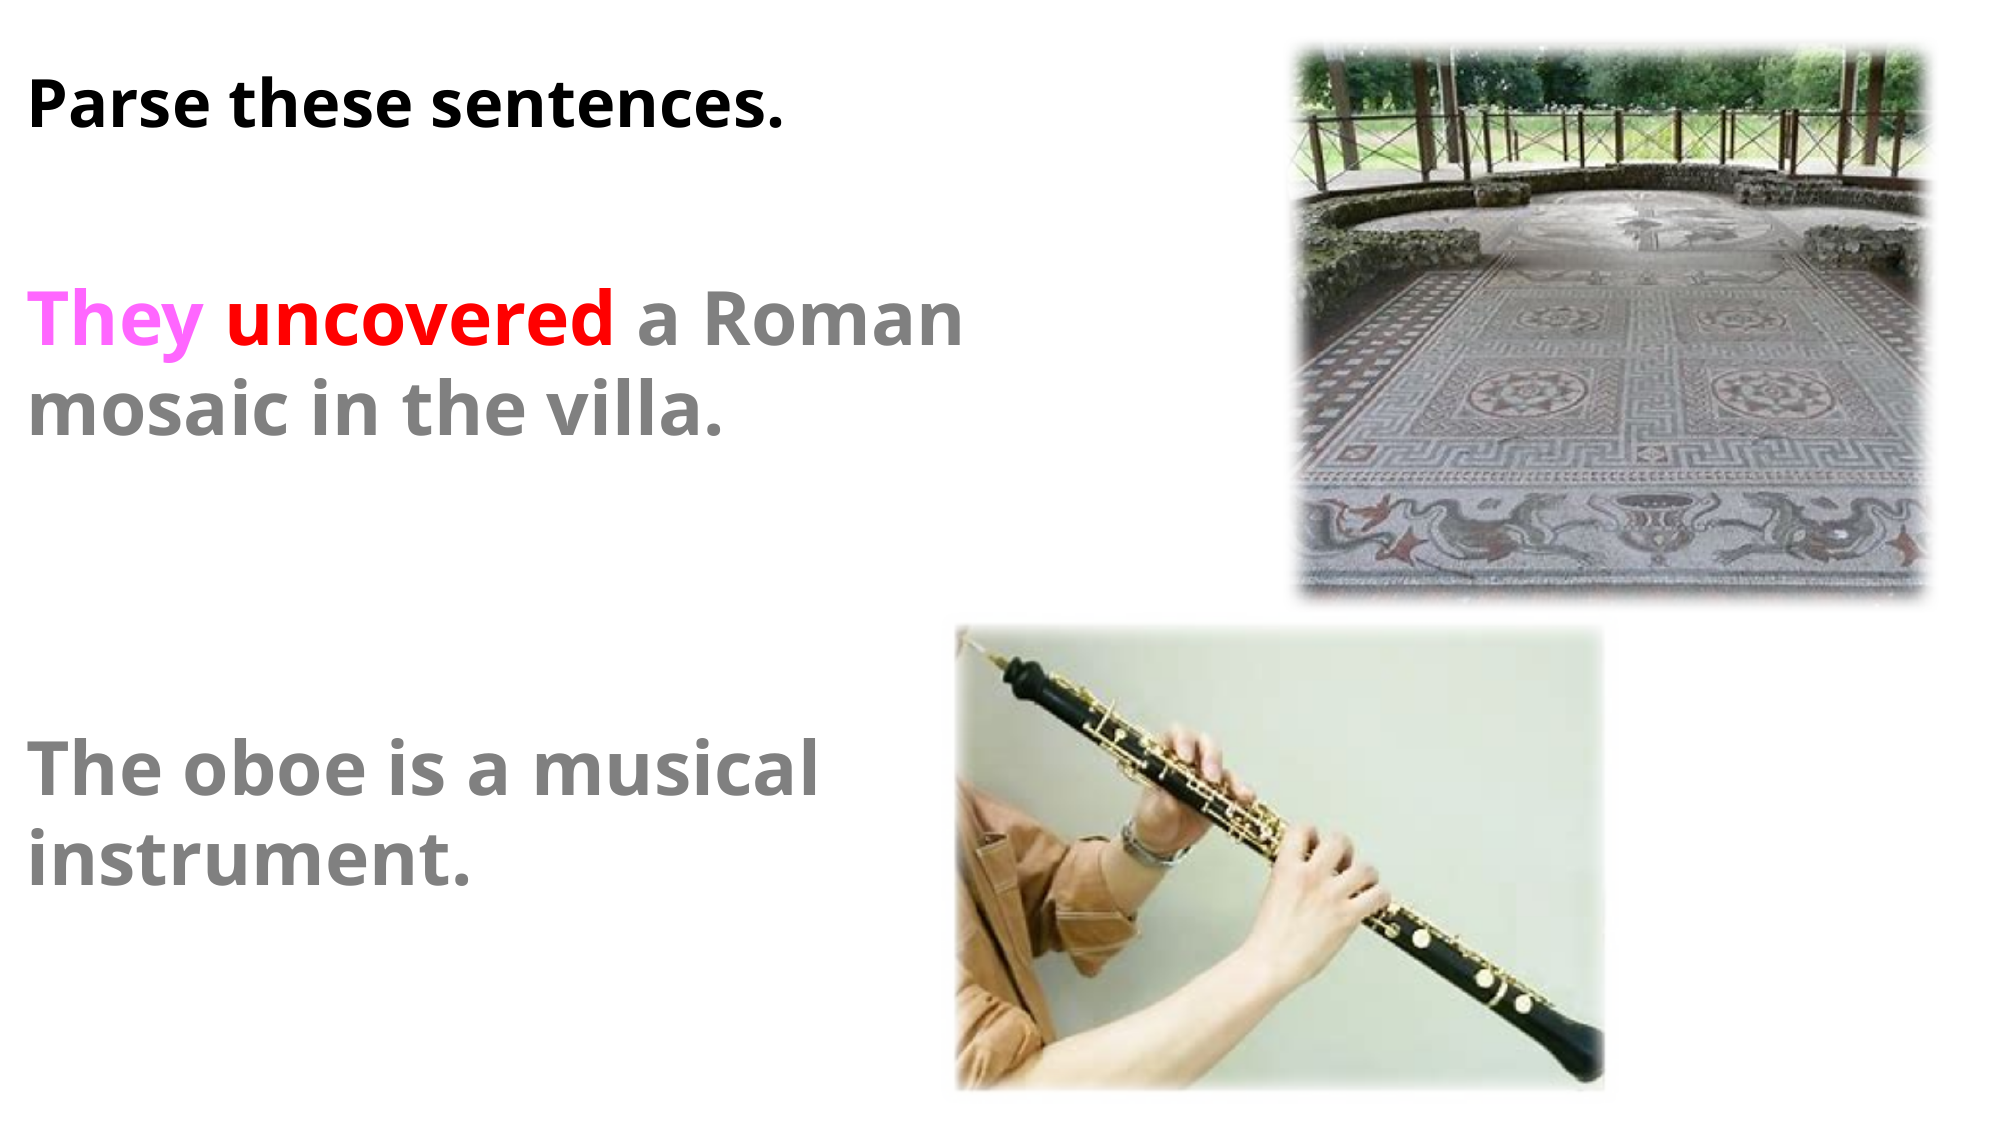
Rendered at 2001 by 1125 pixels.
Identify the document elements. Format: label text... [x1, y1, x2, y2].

picture [940, 36, 1939, 1104]
text_box Parse these sentences. They uncovered a Roman mosaic in the villa. The oboe is a musical instrument. [11, 53, 1247, 908]
